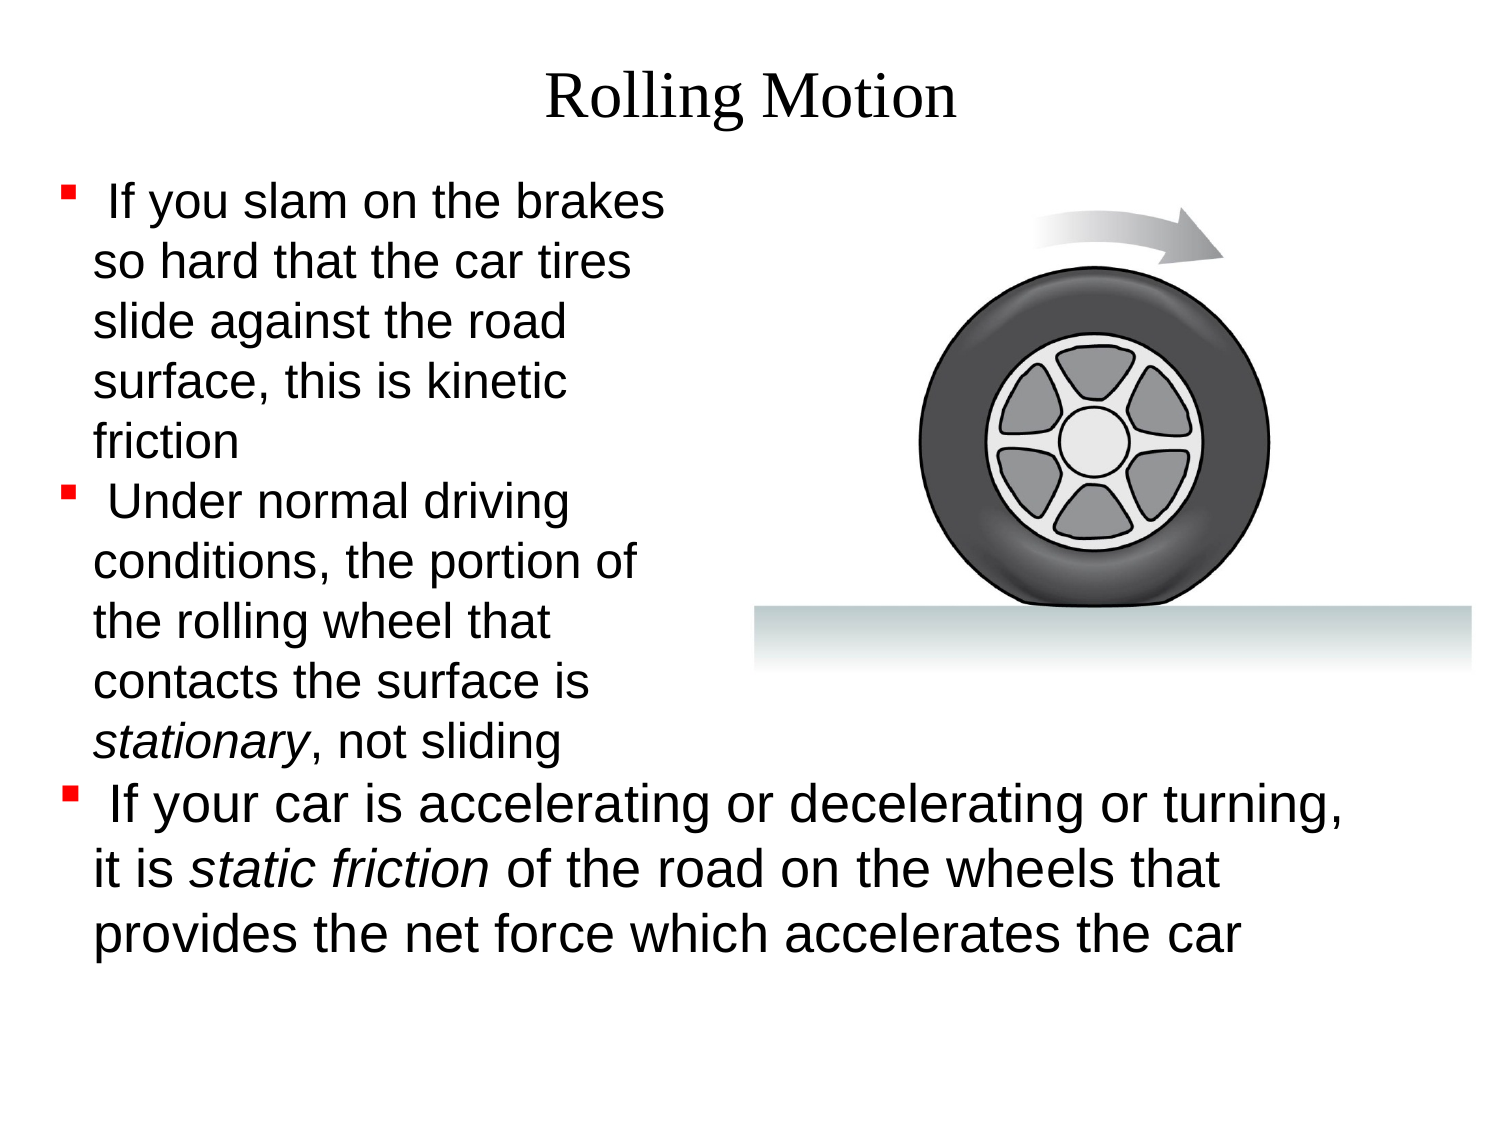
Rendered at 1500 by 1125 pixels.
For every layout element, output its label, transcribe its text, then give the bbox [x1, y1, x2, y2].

text_box If your car is accelerating or decelerating or turning, it is static friction of the road on the wheels that provides the net force which accelerates the car [43, 760, 1391, 971]
title Rolling Motion [76, 30, 1428, 152]
text_box If you slam on the brakes so hard that the car tires slide against the road surface, this is kinetic friction Under normal driving conditions, the portion of the rolling wheel that contacts the surface is stationary, not sliding [42, 160, 725, 776]
picture [749, 187, 1477, 676]
